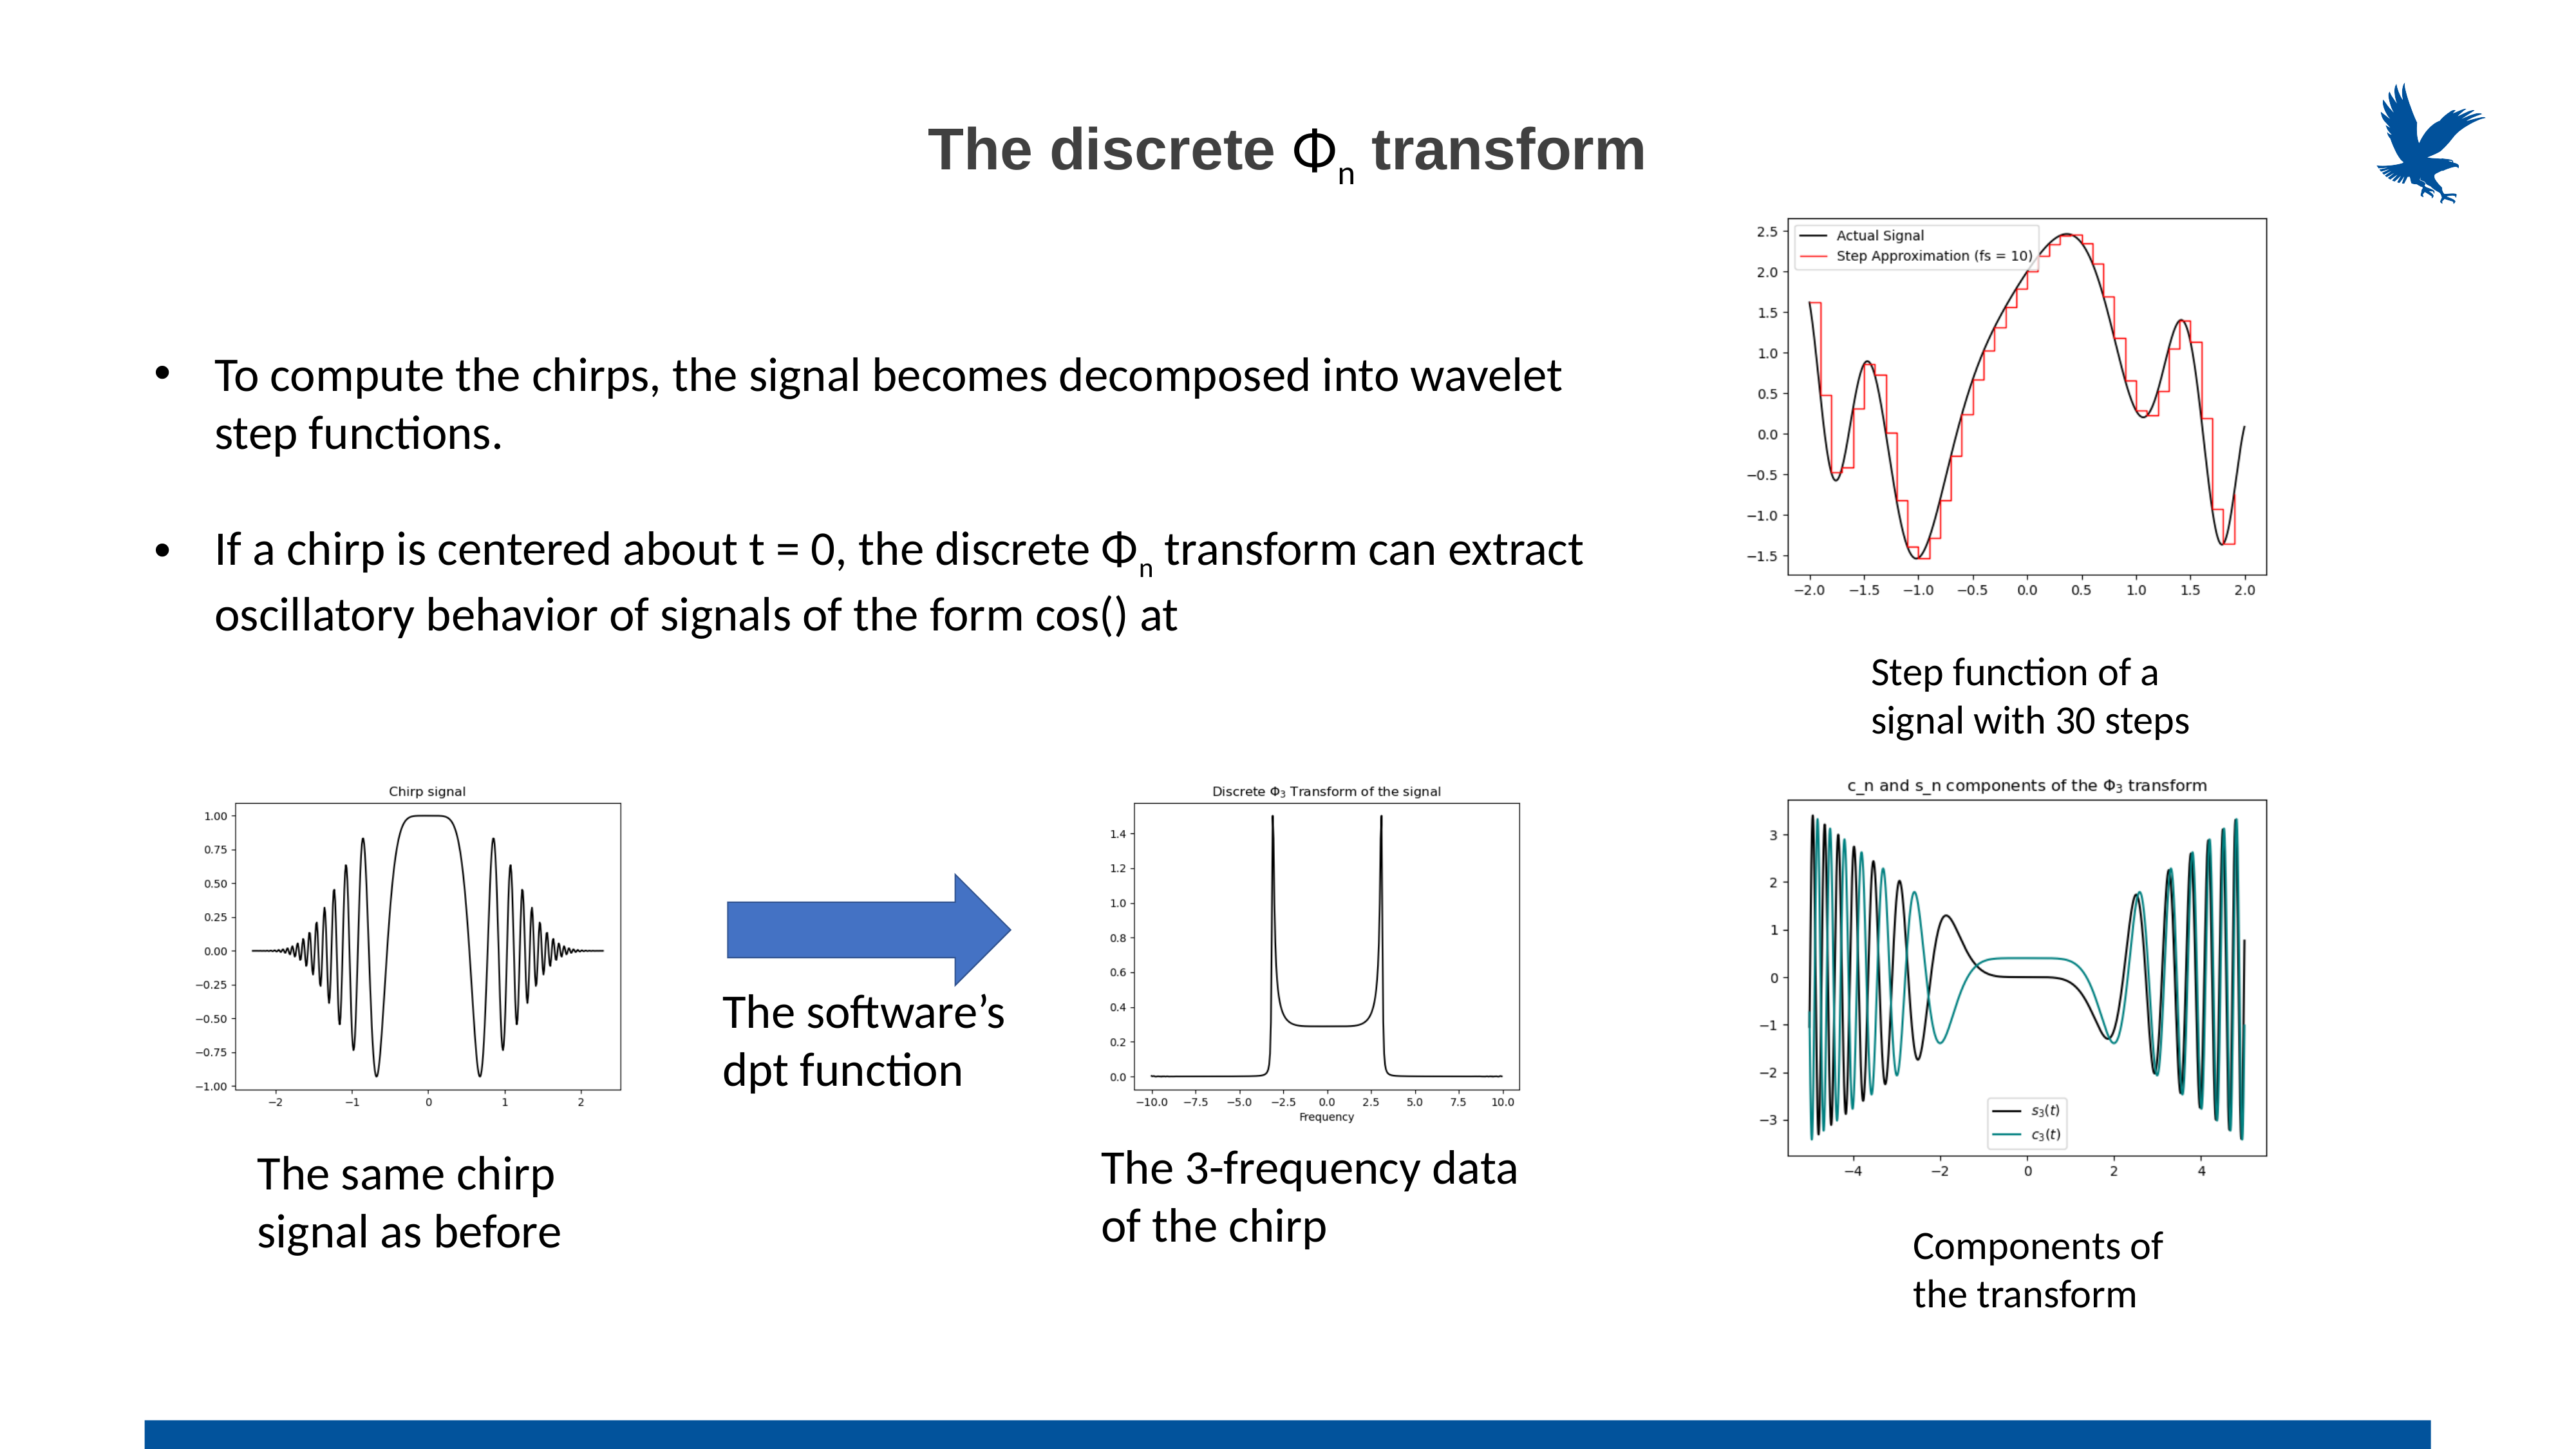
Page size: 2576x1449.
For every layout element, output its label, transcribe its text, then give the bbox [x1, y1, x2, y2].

text_box The 3-frequency data of the chirp [1091, 1131, 1549, 1256]
text_box Components of the transform [1903, 1214, 2221, 1321]
picture [1711, 162, 2328, 626]
text_box Step function of a signal with 30 steps per second [1861, 640, 2255, 744]
picture [2376, 82, 2486, 204]
text_box [727, 873, 1012, 975]
picture [1711, 744, 2328, 1207]
text_box The same chirp signal as before [247, 1137, 583, 1263]
picture [173, 758, 670, 1131]
text_box [144, 1419, 2432, 1449]
picture [1072, 758, 1569, 1131]
text_box The software’s dpt function [713, 975, 1026, 1101]
text_box The discrete Φn transform [296, 106, 2280, 196]
